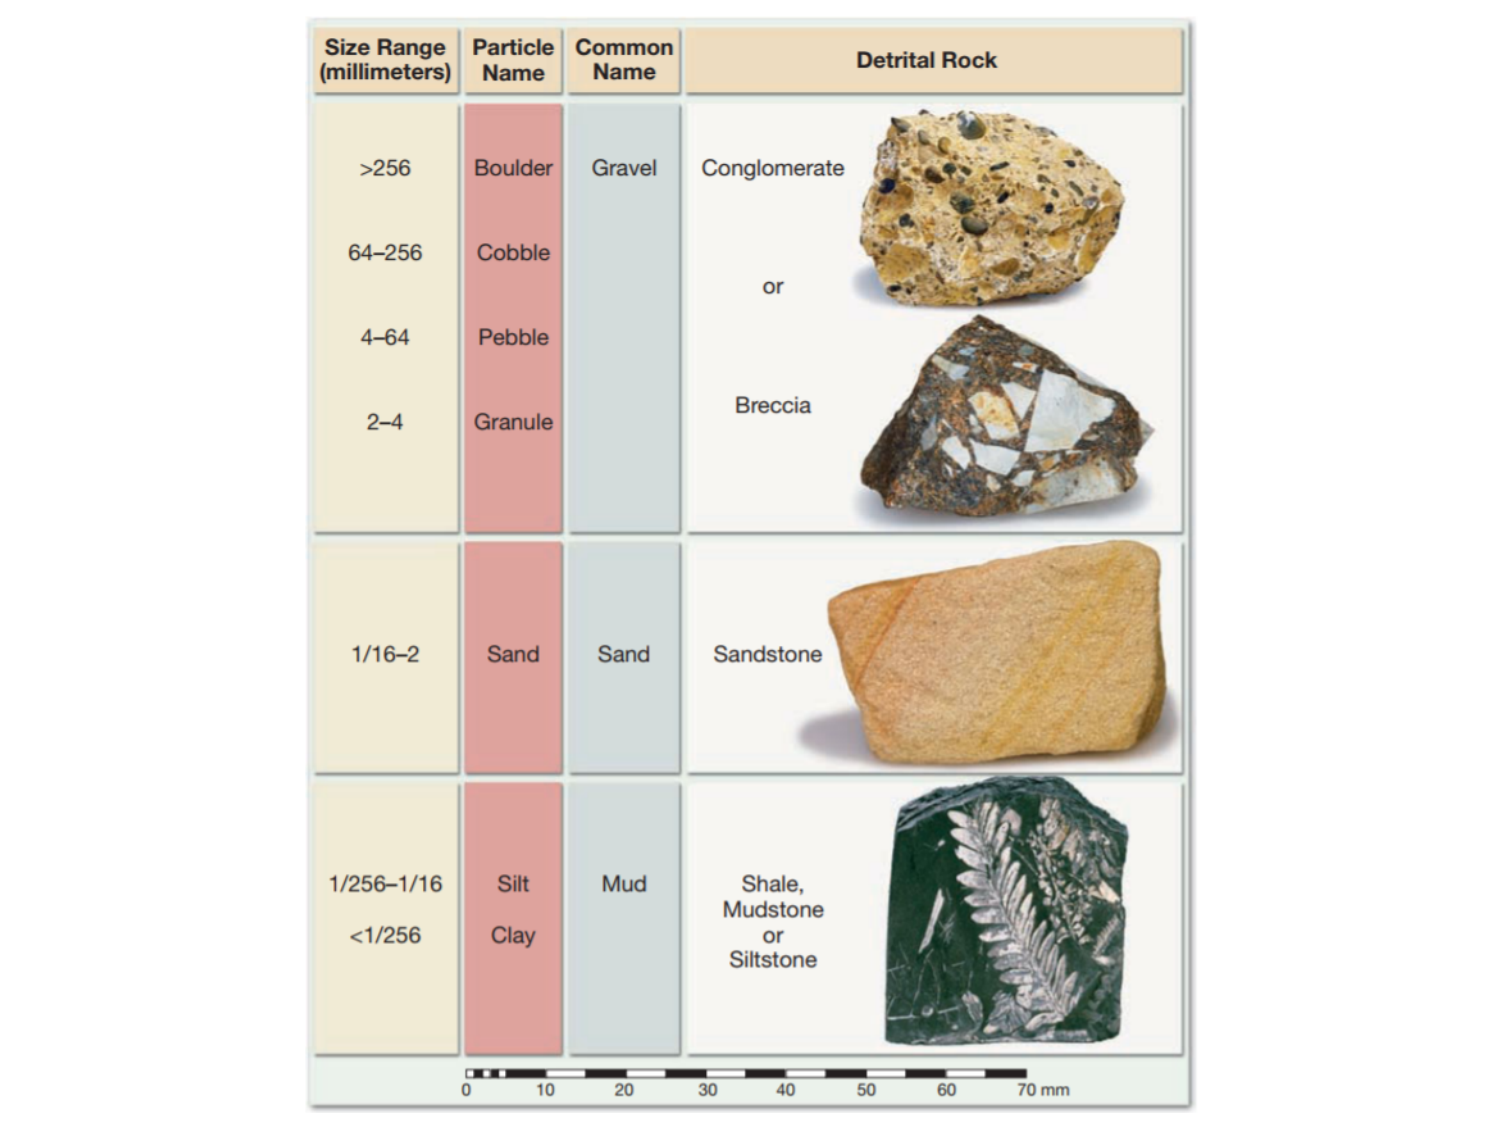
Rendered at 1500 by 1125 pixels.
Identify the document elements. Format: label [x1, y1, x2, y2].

picture [287, 0, 1210, 1113]
